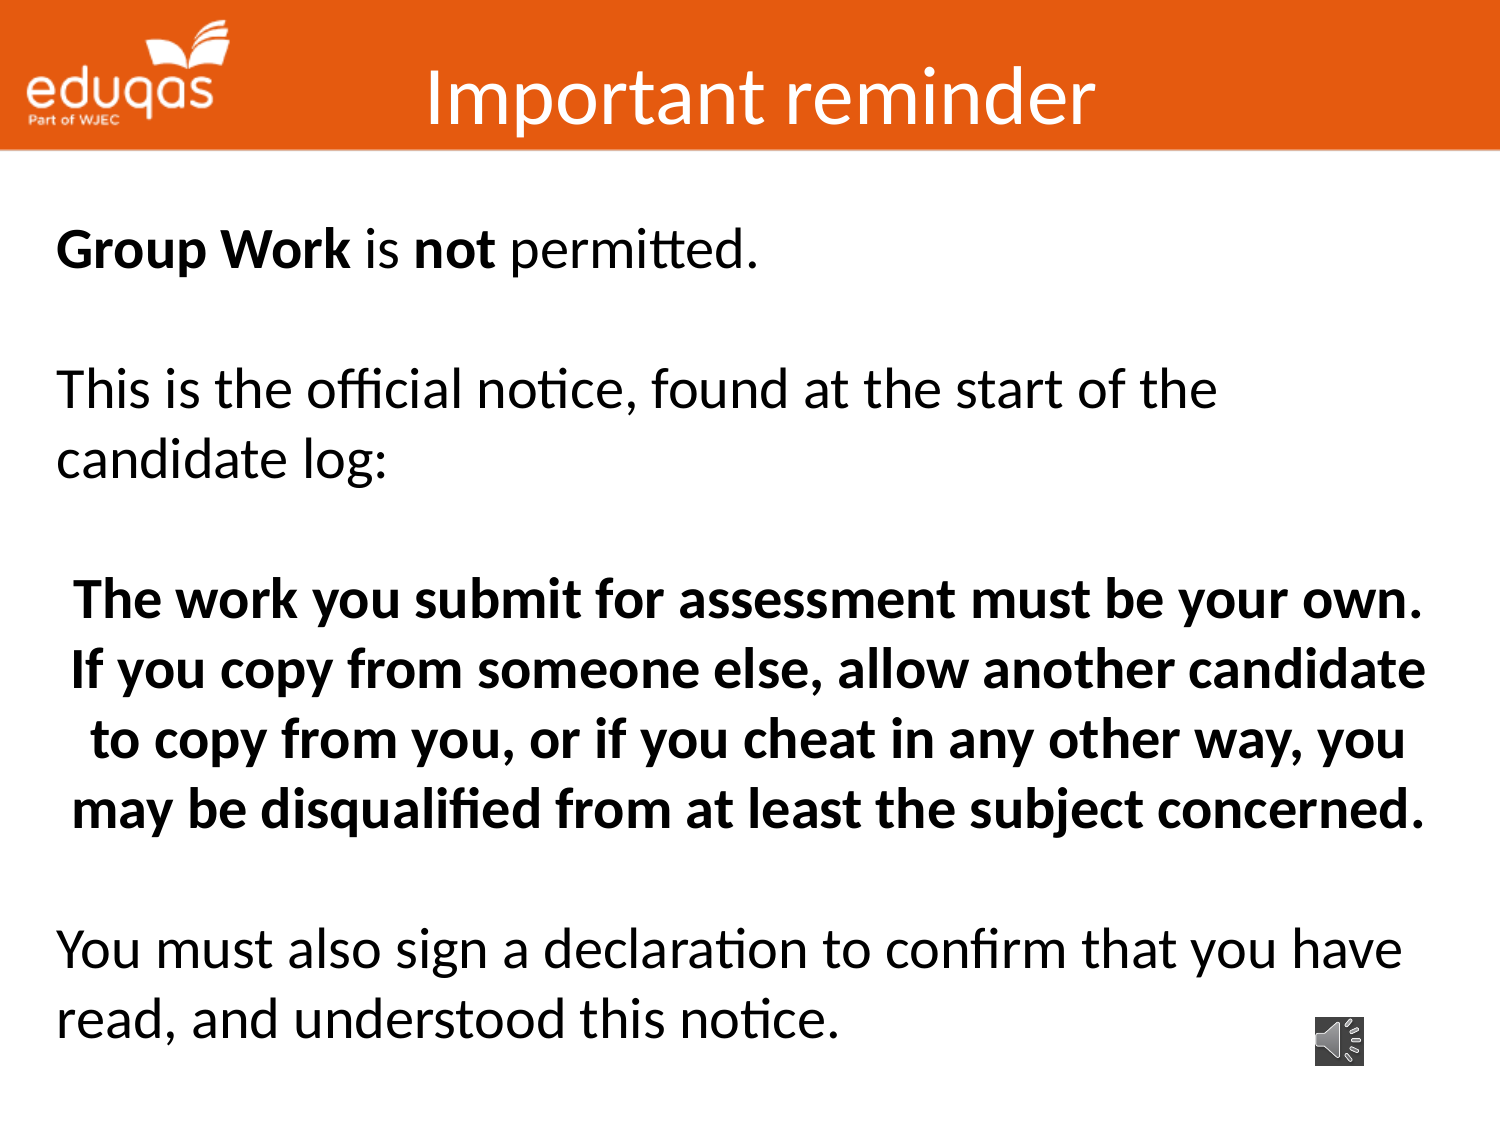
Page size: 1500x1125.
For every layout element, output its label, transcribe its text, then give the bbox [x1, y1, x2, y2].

text_box Important reminder [333, 33, 1189, 203]
text_box Group Work is not permitted. This is the official notice, found at the start of the candidate log: The work you submit for assessment must be your own. If you copy from someone else, allow another candidate to copy from you, or if you cheat in any other way, you may be disqualified from at least the subject concerned. You must also sign a declaration to confirm that you have read, and understood this notice. [42, 203, 1456, 1058]
picture [0, 0, 1500, 215]
picture [1314, 1016, 1365, 1067]
